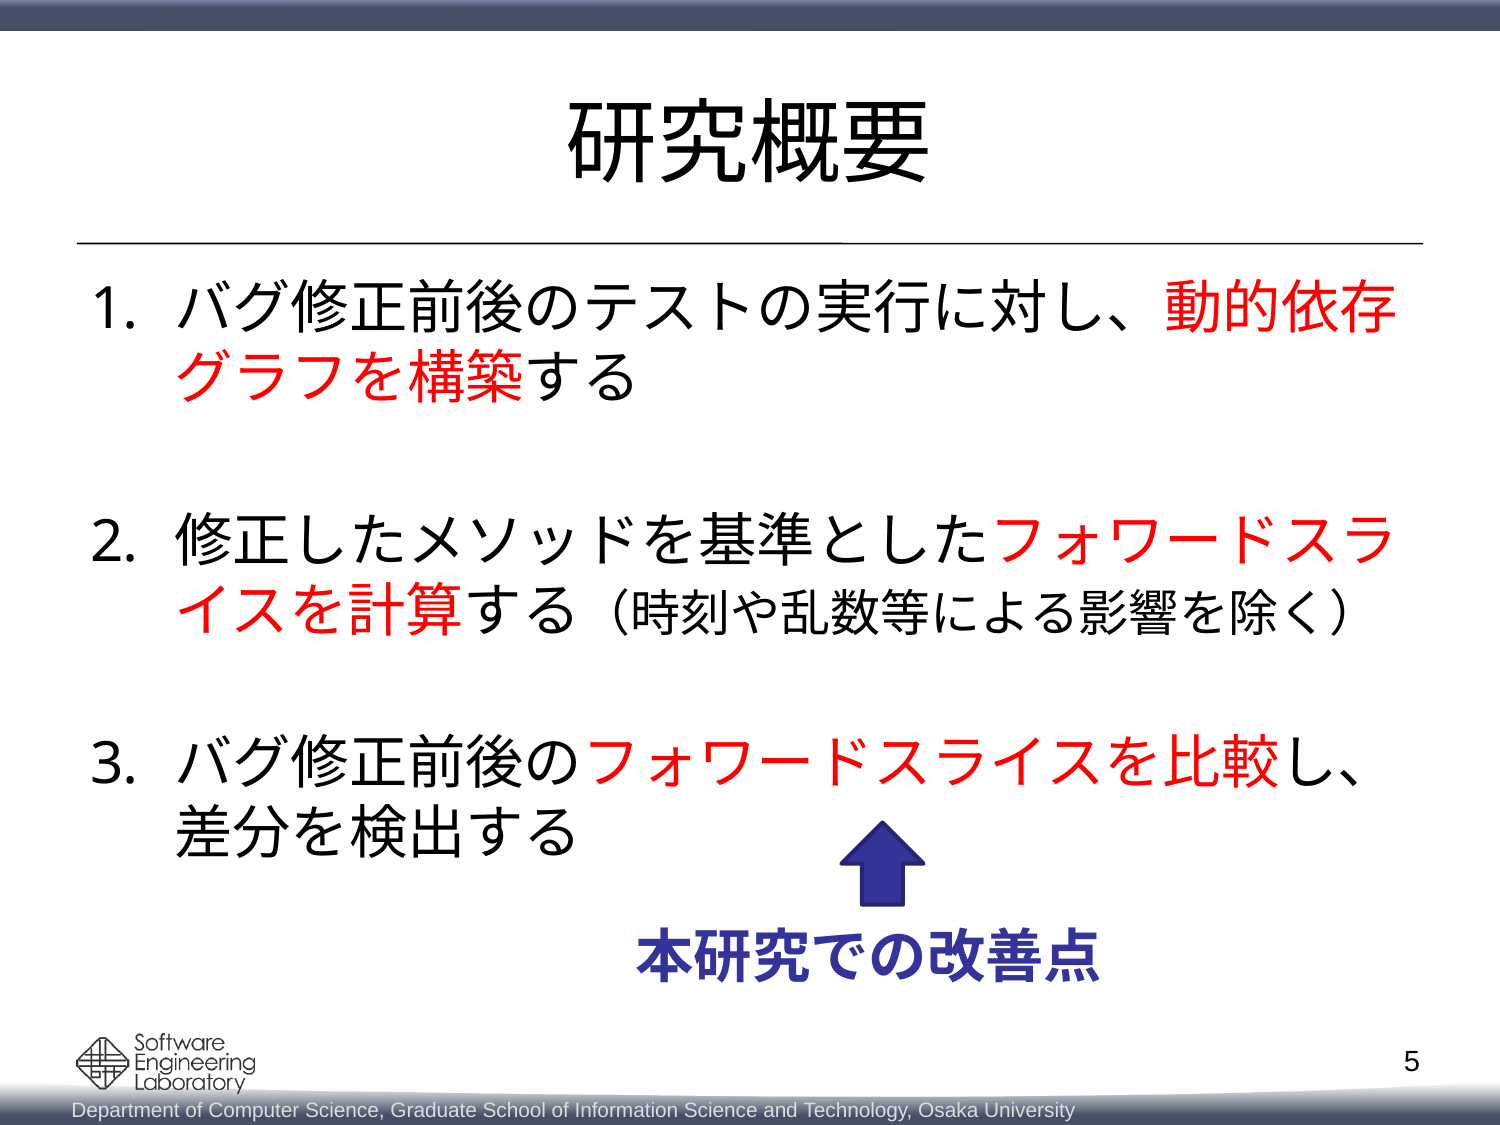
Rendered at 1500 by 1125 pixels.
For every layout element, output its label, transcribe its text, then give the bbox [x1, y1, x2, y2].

slide_number 5 [1246, 1034, 1436, 1083]
text_box 本研究での改善点 [621, 912, 1161, 997]
text_box [839, 820, 926, 907]
picture [0, 0, 1500, 31]
picture [0, 1033, 1500, 1125]
title 研究概要 [74, 44, 1424, 233]
list バグ修正前後のテストの実行に対し、動的依存グラフを構築する 修正したメソッドを基準としたフォワードスライスを計算する（時刻や乱数等による影響を除く） バグ修正前後のフォワードスライスを比較し、差分を検出する [74, 262, 1426, 1006]
